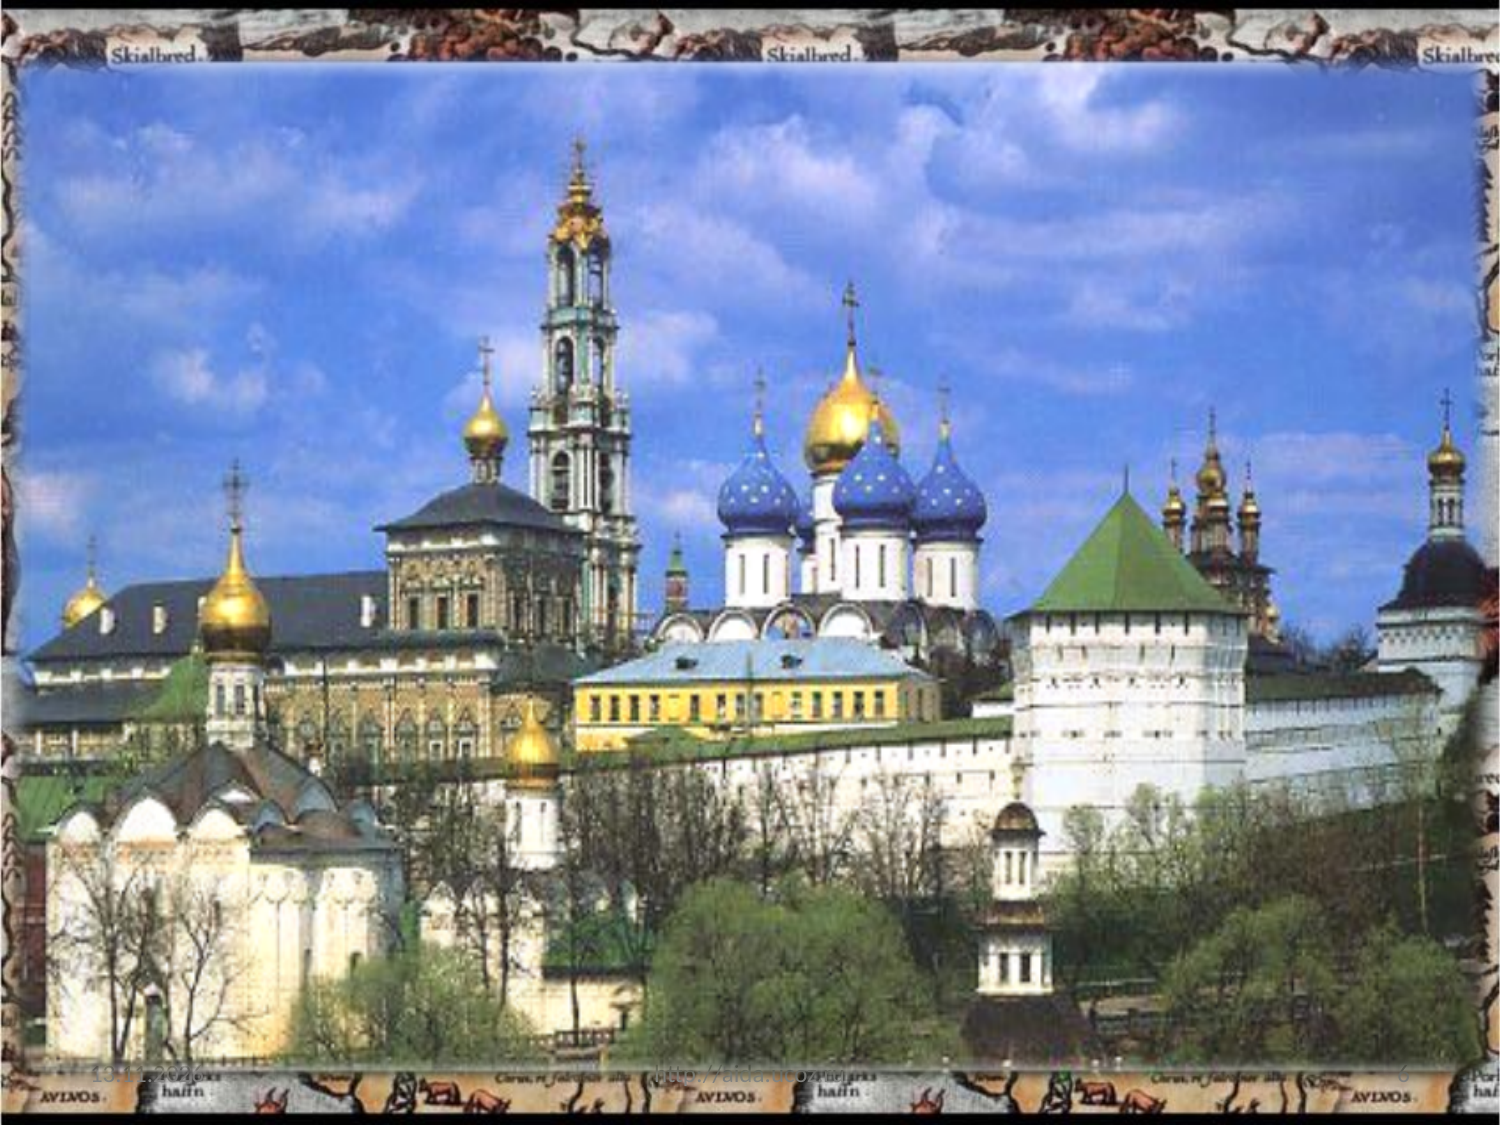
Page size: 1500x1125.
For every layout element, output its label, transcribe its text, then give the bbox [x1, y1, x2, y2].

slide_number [75, 1097, 425, 1103]
picture [0, 0, 1500, 1125]
footer http://aida.ucoz.ru [512, 1097, 988, 1103]
slide_number 6 [1074, 1097, 1425, 1103]
